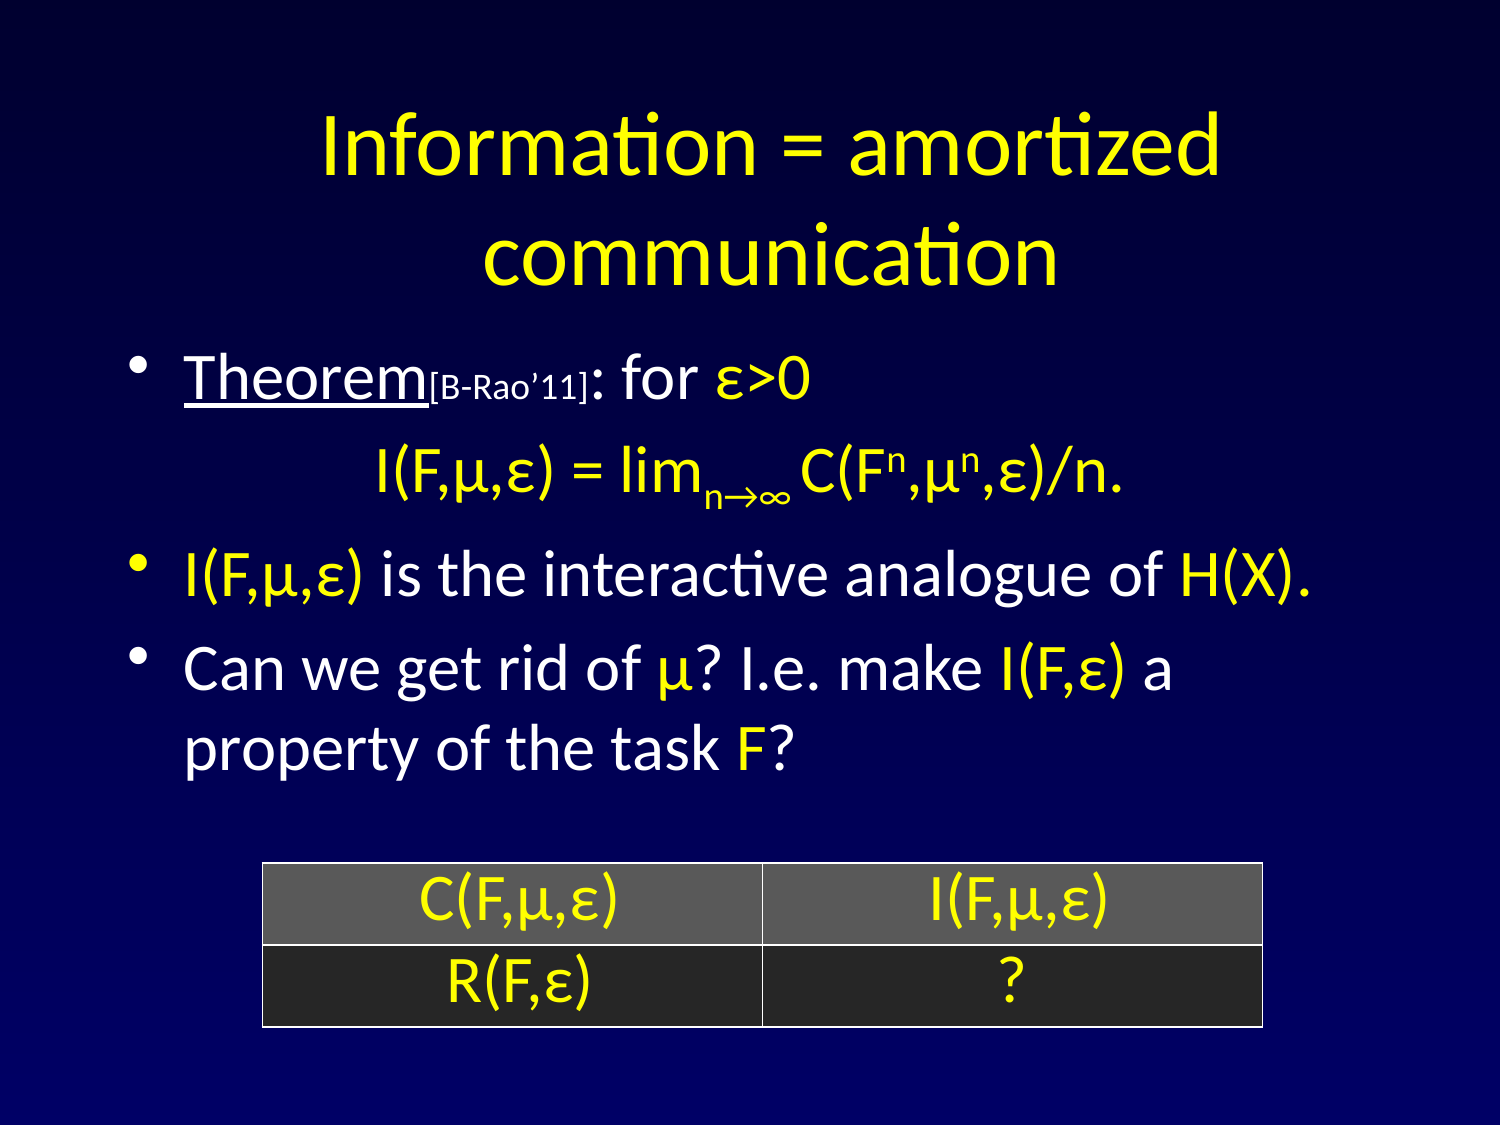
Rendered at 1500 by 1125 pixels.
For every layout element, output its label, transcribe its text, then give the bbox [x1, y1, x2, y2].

list Theorem[B-Rao’11]: for ε>0 I(F,μ,ε) = limn→∞ C(Fn,μn,ε)/n. I(F,μ,ε) is the interactive analogue of H(X). Can we get rid of μ? I.e. make I(F,ε) a property of the task F? [112, 324, 1388, 1001]
table_header I(F,μ,ε) [763, 864, 1262, 944]
table_cell R(F,ε) [263, 946, 762, 1026]
title Information = amortized communication [63, 99, 1481, 288]
table_header C(F,μ,ε) [263, 864, 762, 944]
table_cell ? [763, 946, 1262, 1026]
